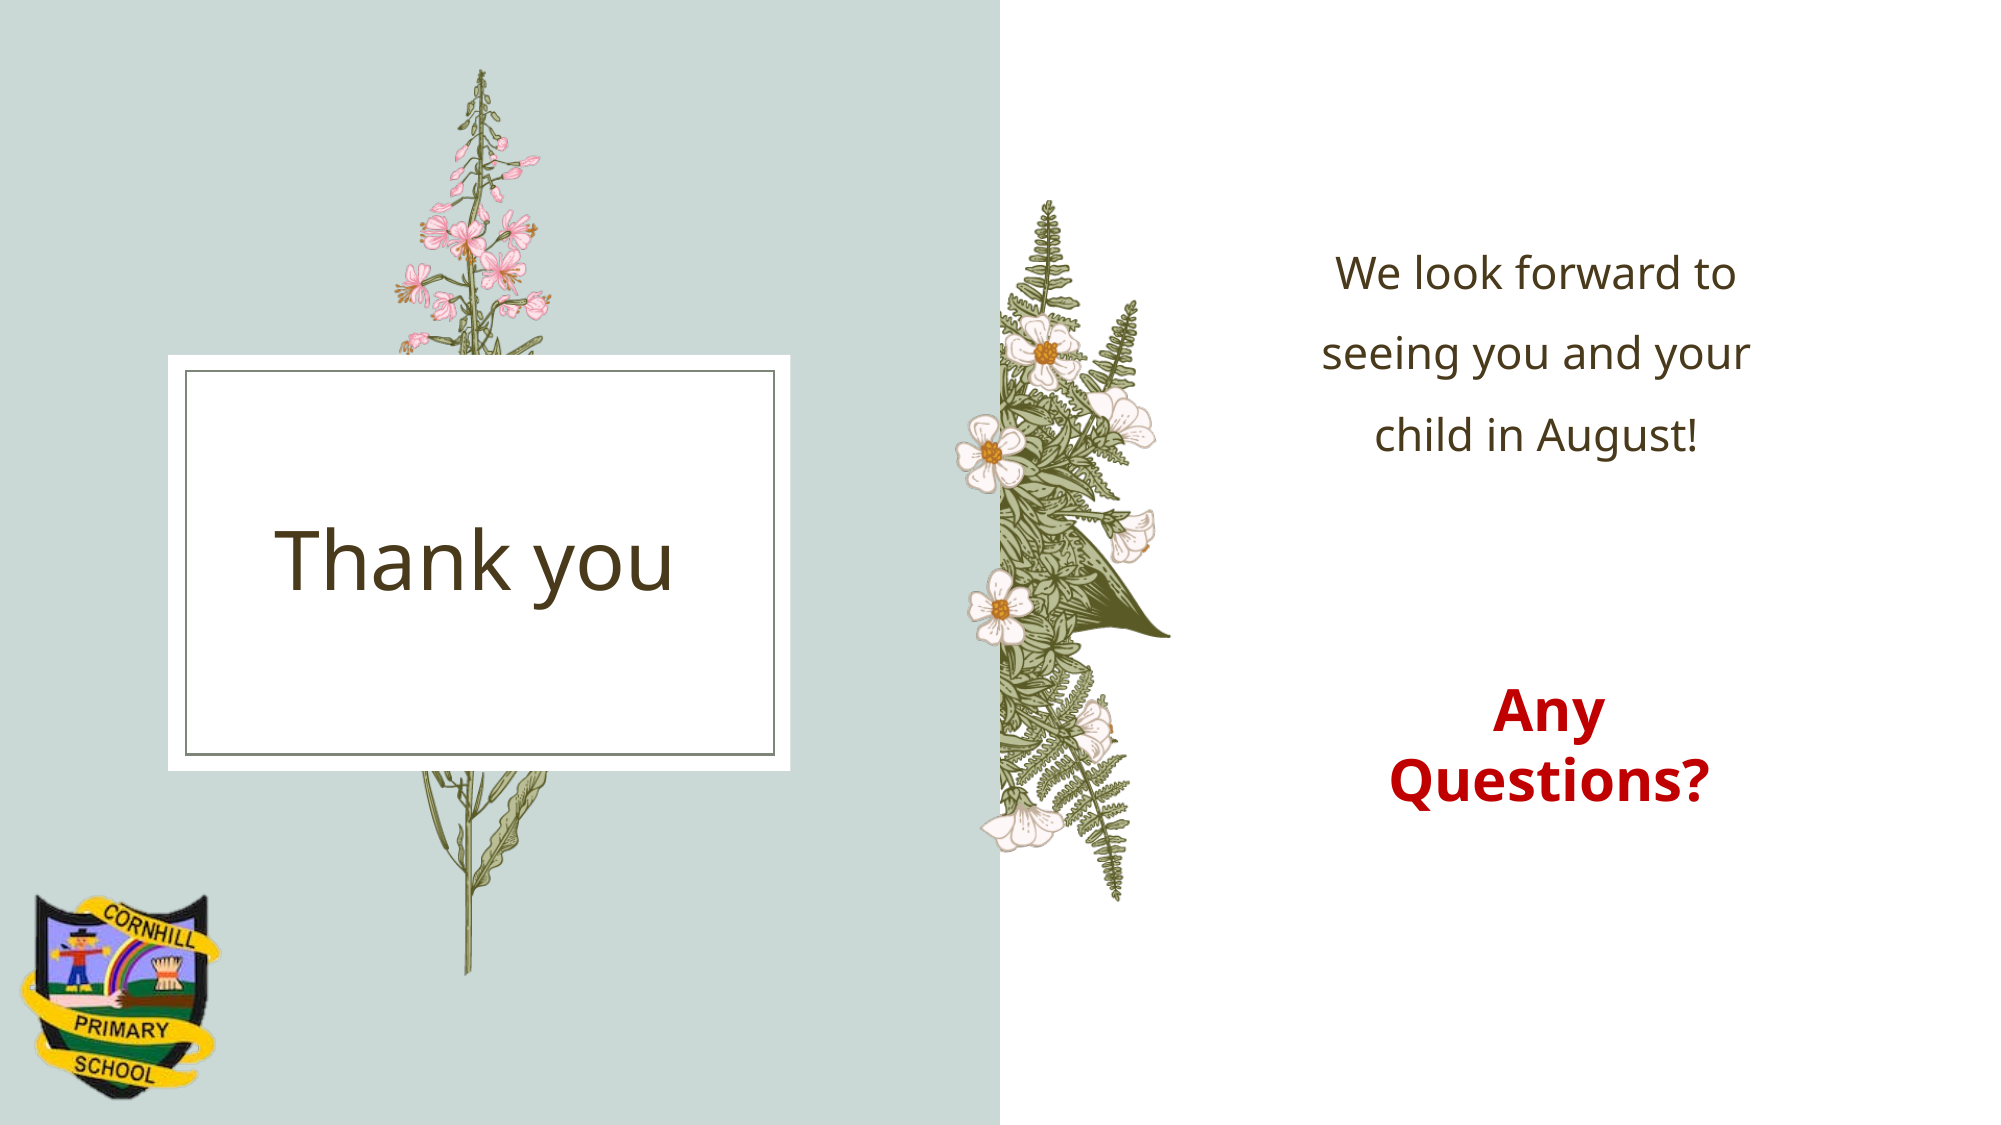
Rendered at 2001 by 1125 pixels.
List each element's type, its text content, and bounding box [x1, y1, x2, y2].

list We look forward to seeing you and your child in August! [1290, 183, 1783, 494]
text_box Any Questions? [1316, 665, 1783, 821]
picture [380, 771, 571, 987]
title Thank you [241, 473, 710, 653]
picture [380, 62, 578, 354]
picture [13, 870, 229, 1125]
picture [947, 190, 1186, 912]
